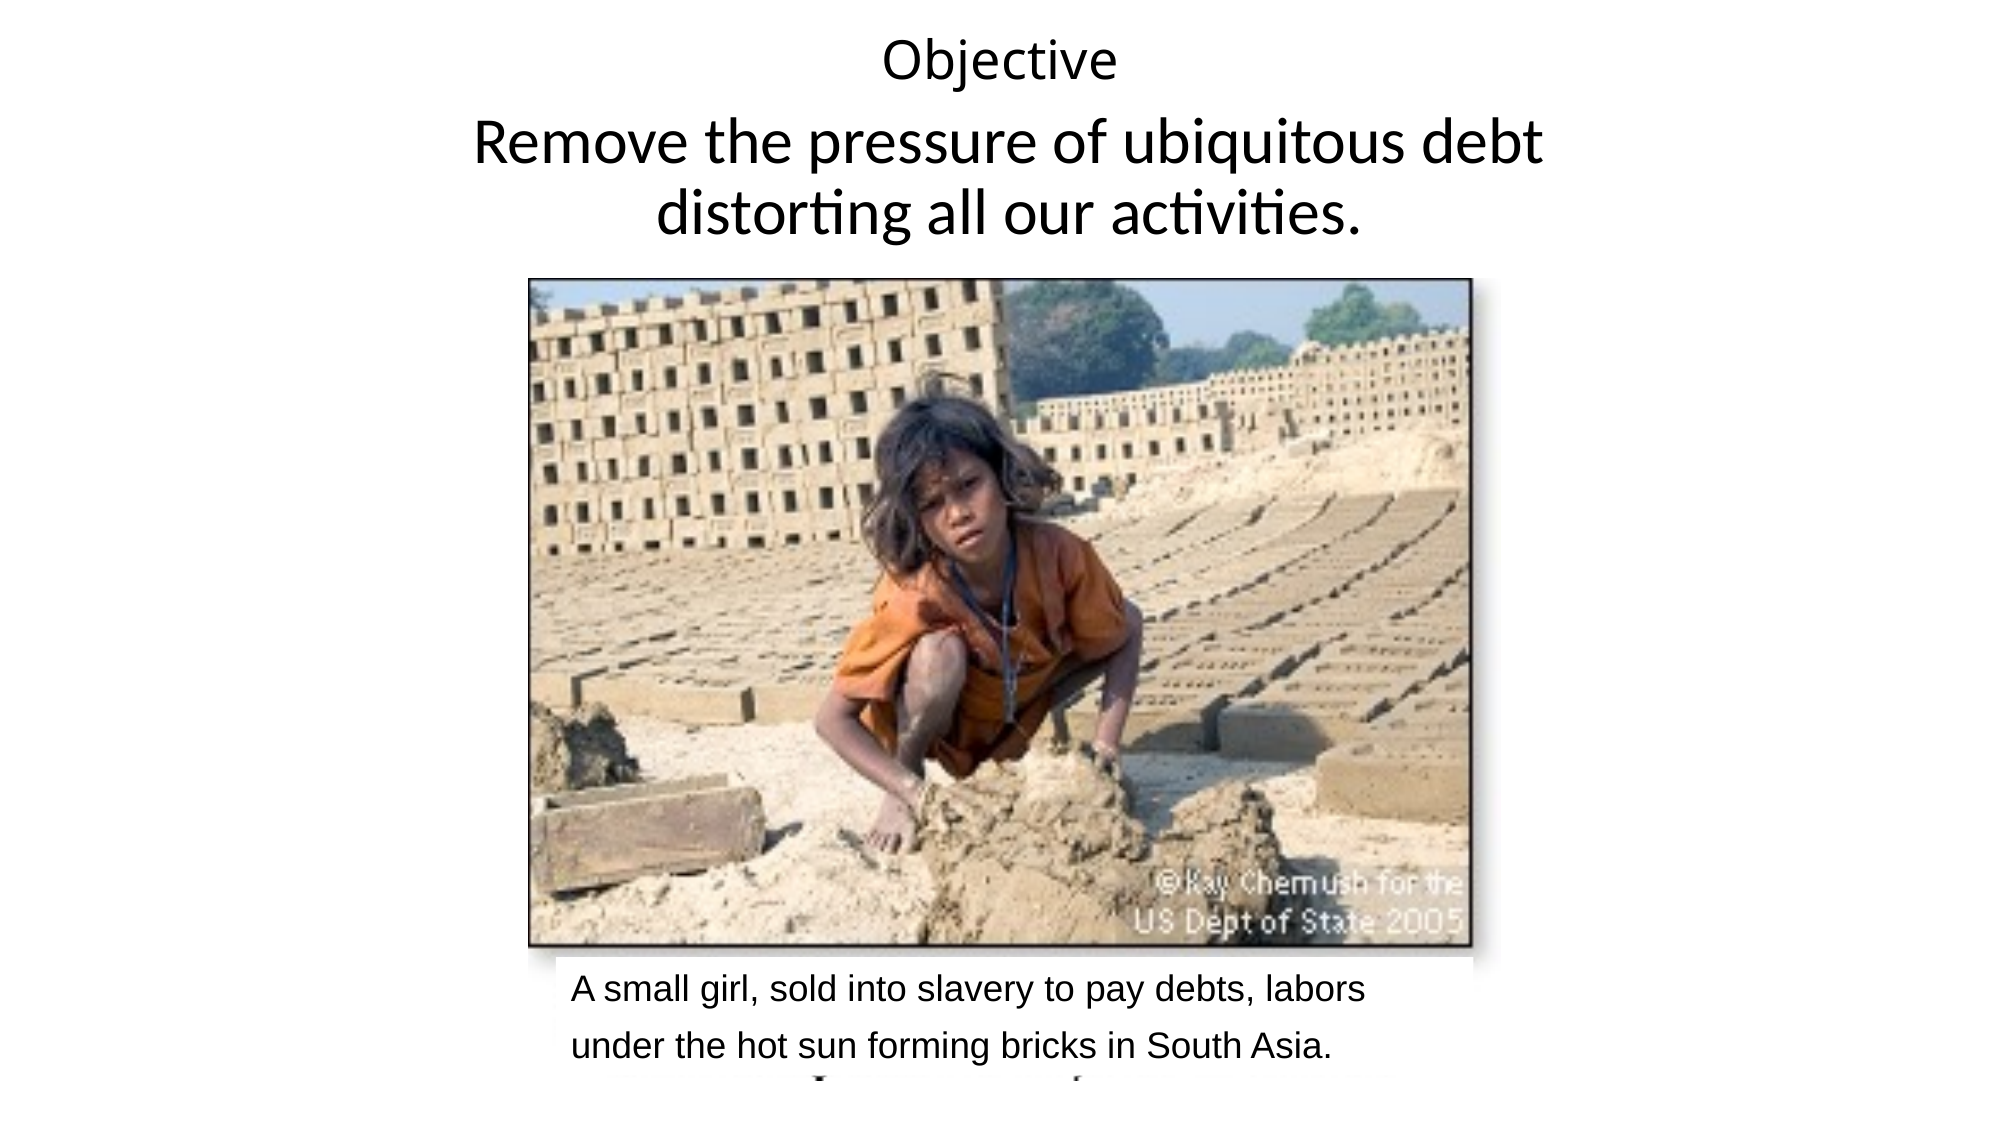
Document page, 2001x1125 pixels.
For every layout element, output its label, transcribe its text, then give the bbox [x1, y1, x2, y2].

list Remove the pressure of ubiquitous debt distorting all our activities. [358, 98, 1661, 279]
title Objective [355, 24, 1645, 99]
picture [528, 278, 1501, 1081]
